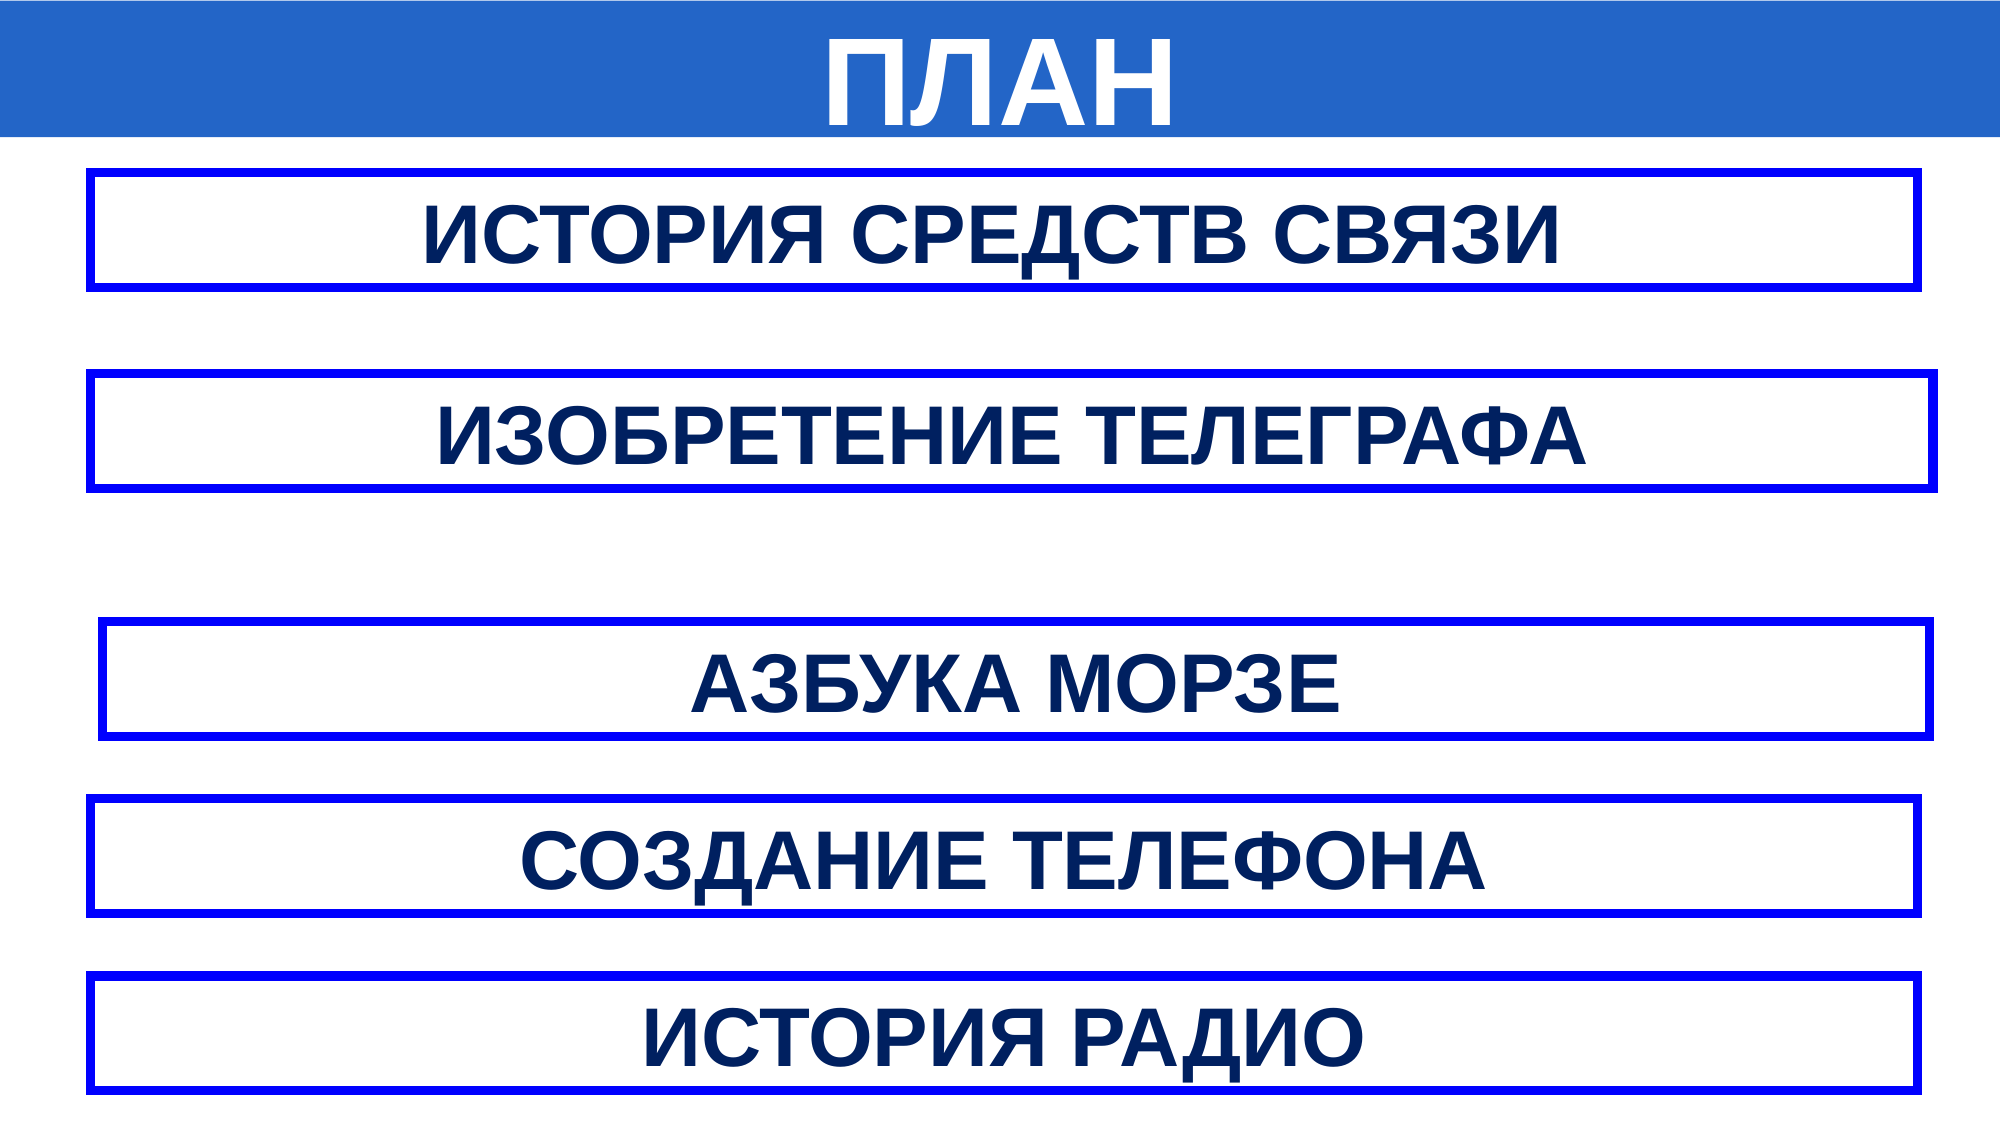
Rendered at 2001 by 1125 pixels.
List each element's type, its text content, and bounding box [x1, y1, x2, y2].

text_box ИЗОБРЕТЕНИЕ ТЕЛЕГРАФА [90, 373, 1934, 489]
text_box ИСТОРИЯ СРЕДСТВ СВЯЗИ [90, 172, 1918, 288]
text_box АЗБУКА МОРЗЕ [102, 621, 1930, 737]
text_box СОЗДАНИЕ ТЕЛЕФОНА [90, 798, 1918, 914]
text_box ИСТОРИЯ РАДИО [90, 975, 1918, 1091]
text_box ПЛАН [0, 0, 2000, 138]
